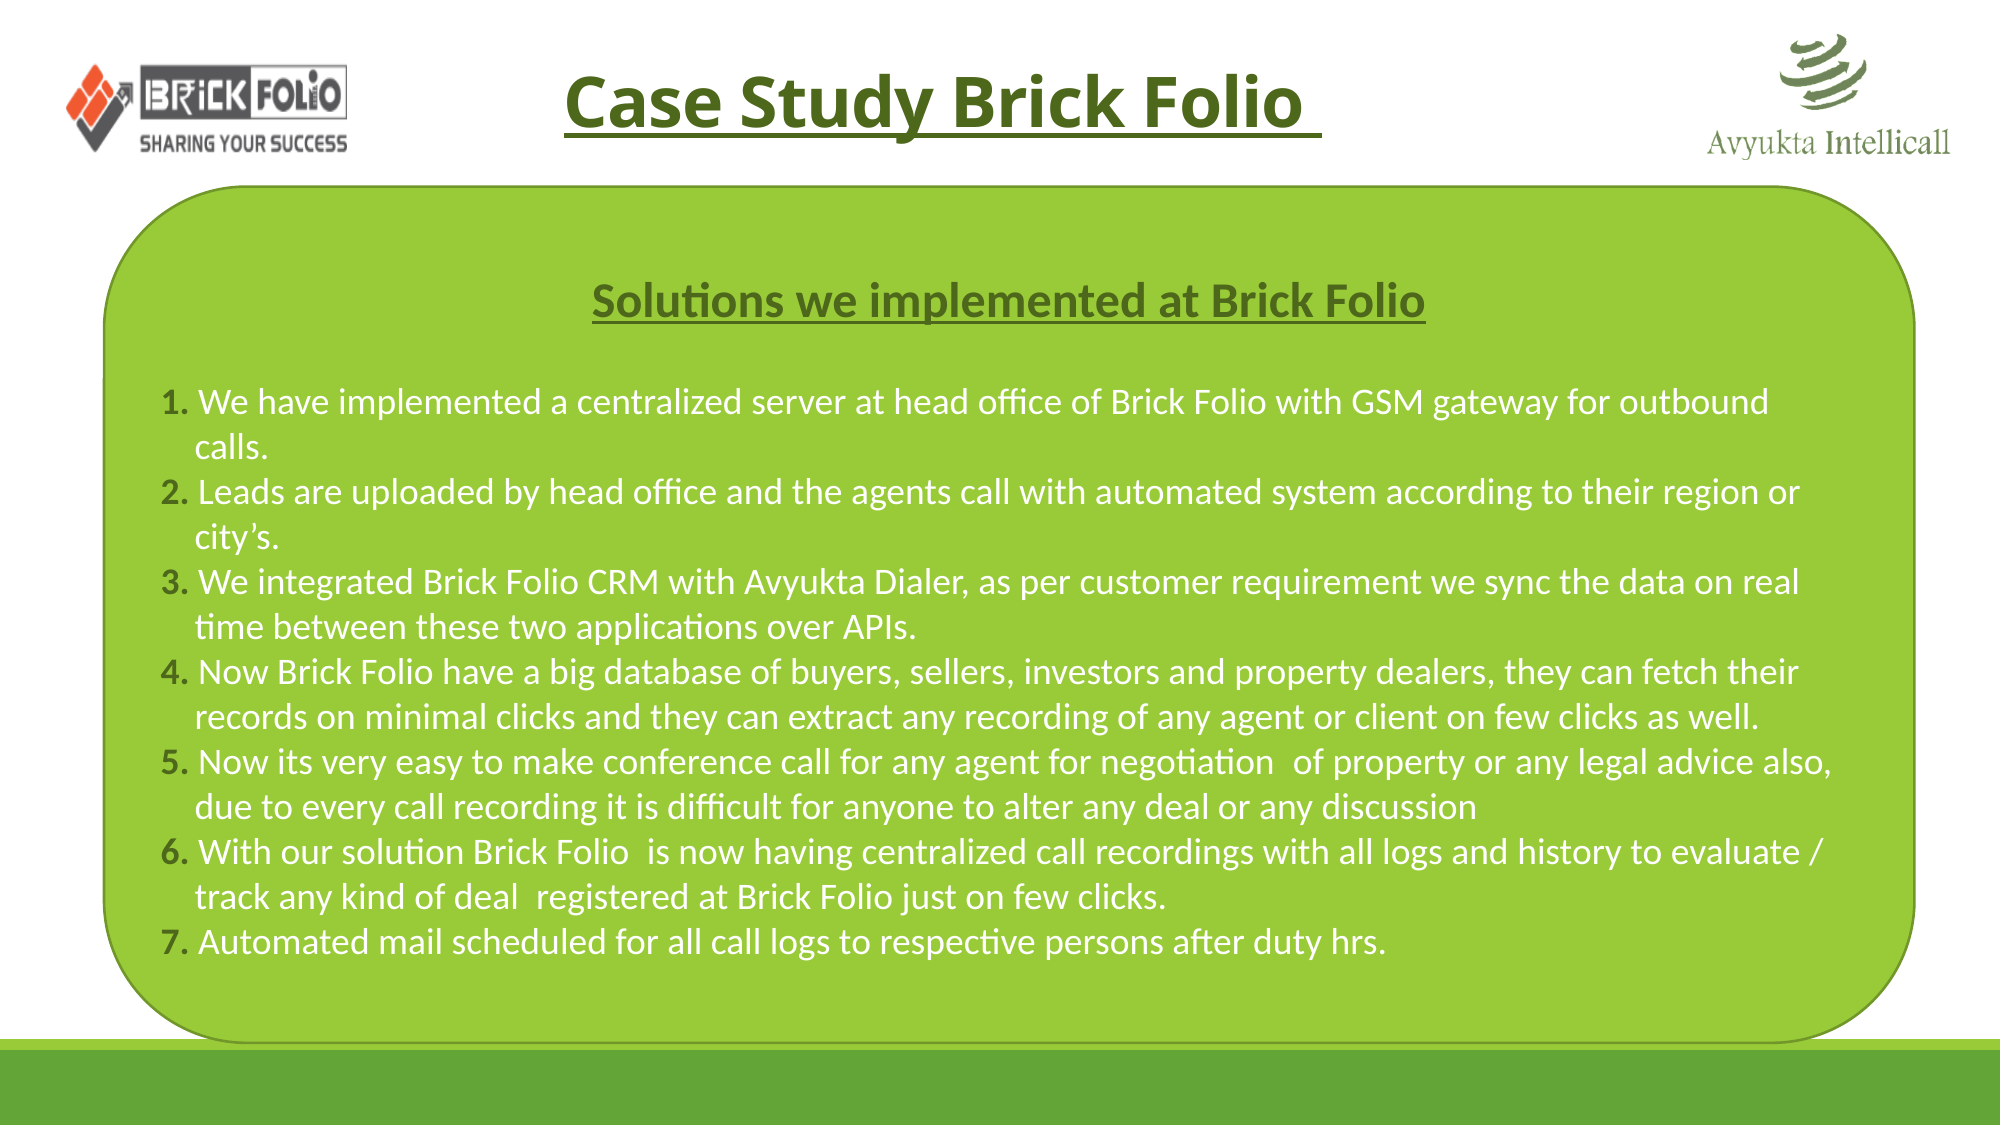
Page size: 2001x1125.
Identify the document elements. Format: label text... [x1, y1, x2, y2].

title Case Study Brick Folio [549, 34, 1348, 149]
picture [1707, 33, 1958, 161]
text_box Solutions we implemented at Brick Folio 1. We have implemented a centralized server at head office of Brick Folio with GSM gateway for outbound calls. 2. Leads are uploaded by head office and the agents call with automated system according to their region or city’s. 3. We integrated Brick Folio CRM with Avyukta Dialer, as per customer requirement we sync the data on real time between these two applications over APIs. 4. Now Brick Folio have a big database of buyers, sellers, investors and property dealers, they can fetch their records on minimal clicks and they can extract any recording of any agent or client on few clicks as well. 5. Now its very easy to make conference call for any agent for negotiation of property or any legal advice also, due to every call recording it is difficult for anyone to alter any deal or any discussion 6. With our solution Brick Folio is now having centralized call recordings with all logs and history to evaluate / track any kind of deal registered at Brick Folio just on few clicks. 7. Automated mail scheduled for all call logs to respective persons after duty hrs. [102, 185, 1916, 1045]
picture [61, 58, 351, 161]
